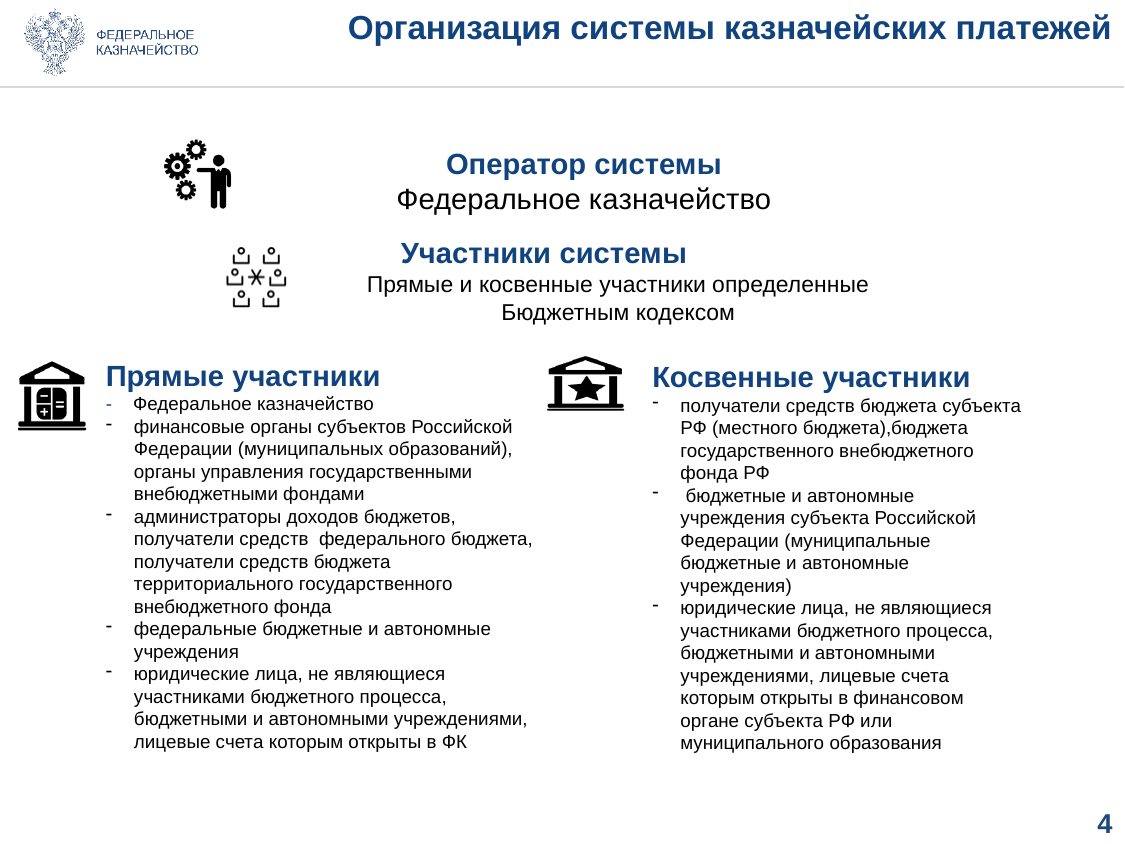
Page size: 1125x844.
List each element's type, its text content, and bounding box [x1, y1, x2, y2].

text_box Оператор системы Федеральное казначейство [267, 138, 900, 223]
picture [224, 246, 289, 310]
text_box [545, 354, 625, 412]
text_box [15, 360, 87, 432]
text_box Прямые участники - Федеральное казначейство финансовые органы субъектов Российской Федерации (муниципальных образований), органы управления государственными внебюджетными фондами администраторы доходов бюджетов, получатели средств федерального бюджета, получатели средств бюджета территориального государственного внебюджетного фонда федеральные бюджетные и автономные учреждения юридические лица, не являющиеся участниками бюджетного процесса, бюджетными и автономными учреждениями, лицевые счета которым открыты в ФК [91, 349, 568, 786]
title Организация системы казначейских платежей [225, 5, 1113, 47]
slide_number 3 [853, 806, 1113, 840]
text_box Косвенные участники получатели средств бюджета субъекта РФ (местного бюджета),бюджета государственного внебюджетного фонда РФ бюджетные и автономные учреждения субъекта Российской Федерации (муниципальные бюджетные и автономные учреждения) юридические лица, не являющиеся участниками бюджетного процесса, бюджетными и автономными учреждениями, лицевые счета которым открыты в финансовом органе субъекта РФ или муниципального образования [637, 350, 1038, 806]
picture [24, 8, 198, 76]
picture [162, 138, 234, 210]
text_box Участники системы Прямые и косвенные участники определенные Бюджетным кодексом [343, 227, 894, 332]
